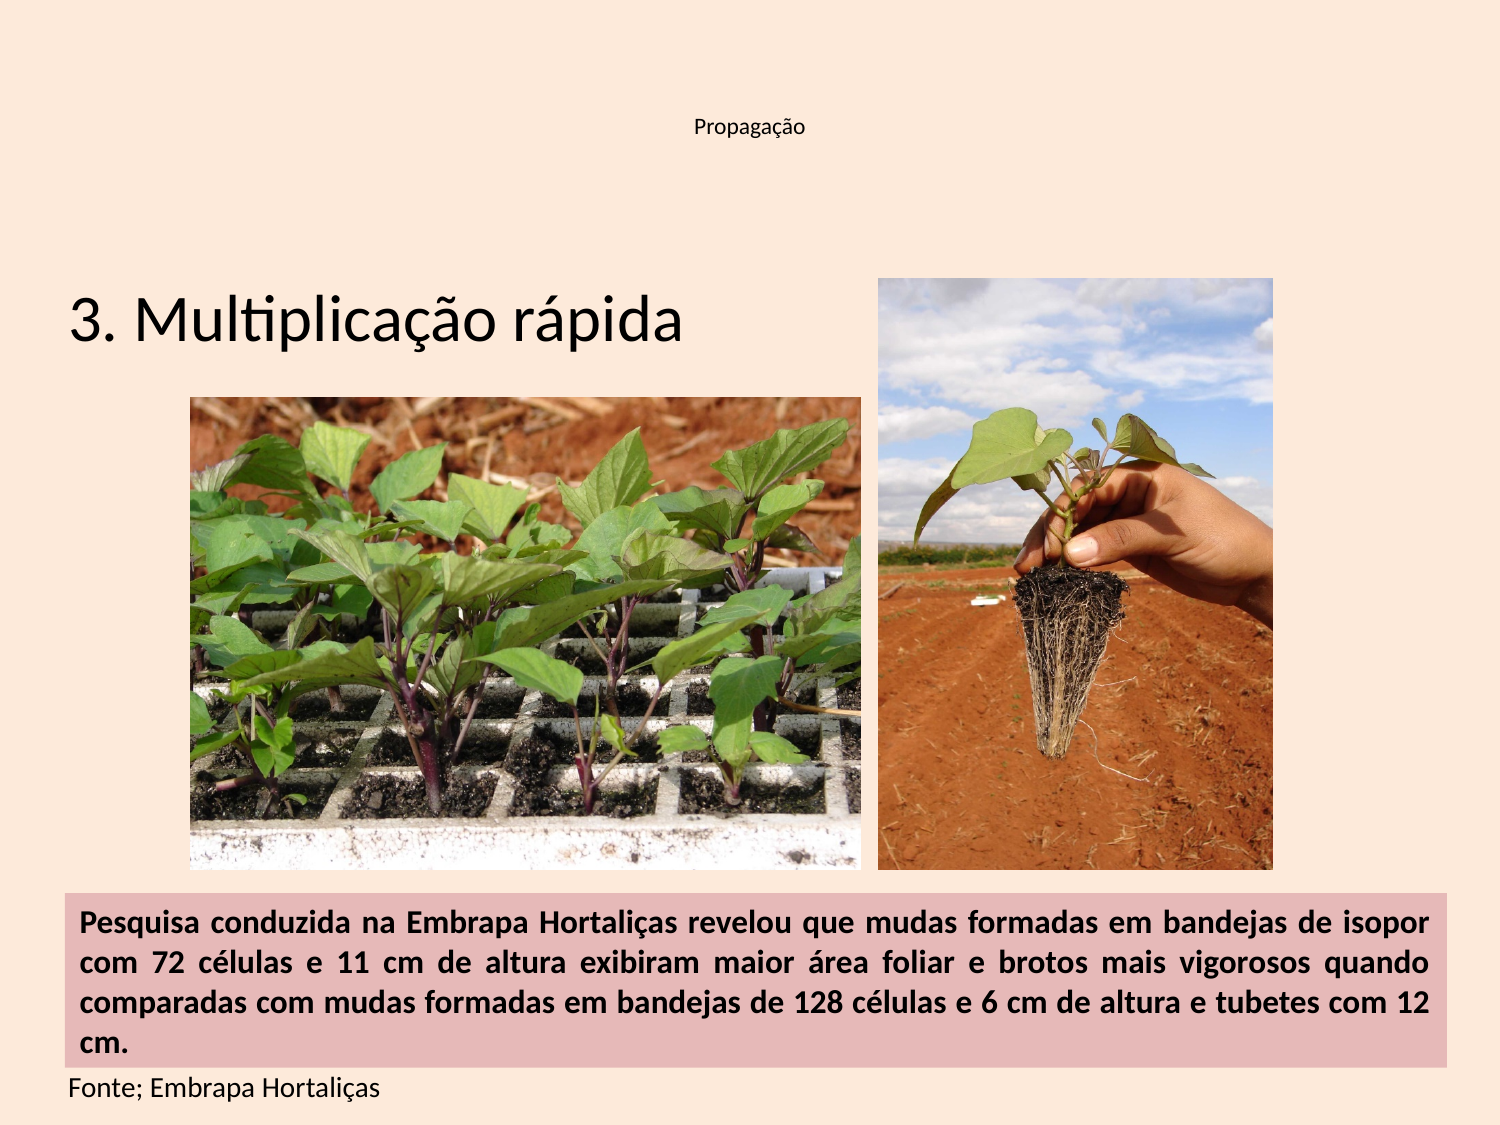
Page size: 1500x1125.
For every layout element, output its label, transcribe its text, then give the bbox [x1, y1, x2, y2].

text_box Pesquisa conduzida na Embrapa Hortaliças revelou que mudas formadas em bandejas de isopor com 72 células e 11 cm de altura exibiram maior área foliar e brotos mais vigorosos quando comparadas com mudas formadas em bandejas de 128 células e 6 cm de altura e tubetes com 12 cm. [64, 893, 1447, 1068]
picture [878, 278, 1273, 870]
picture [190, 396, 861, 870]
list 3. Multiplicação rápida [53, 267, 1459, 929]
title Propagação [75, 30, 1425, 219]
text_box [726, 798, 877, 949]
text_box Fonte; Embrapa Hortaliças [53, 1058, 396, 1114]
